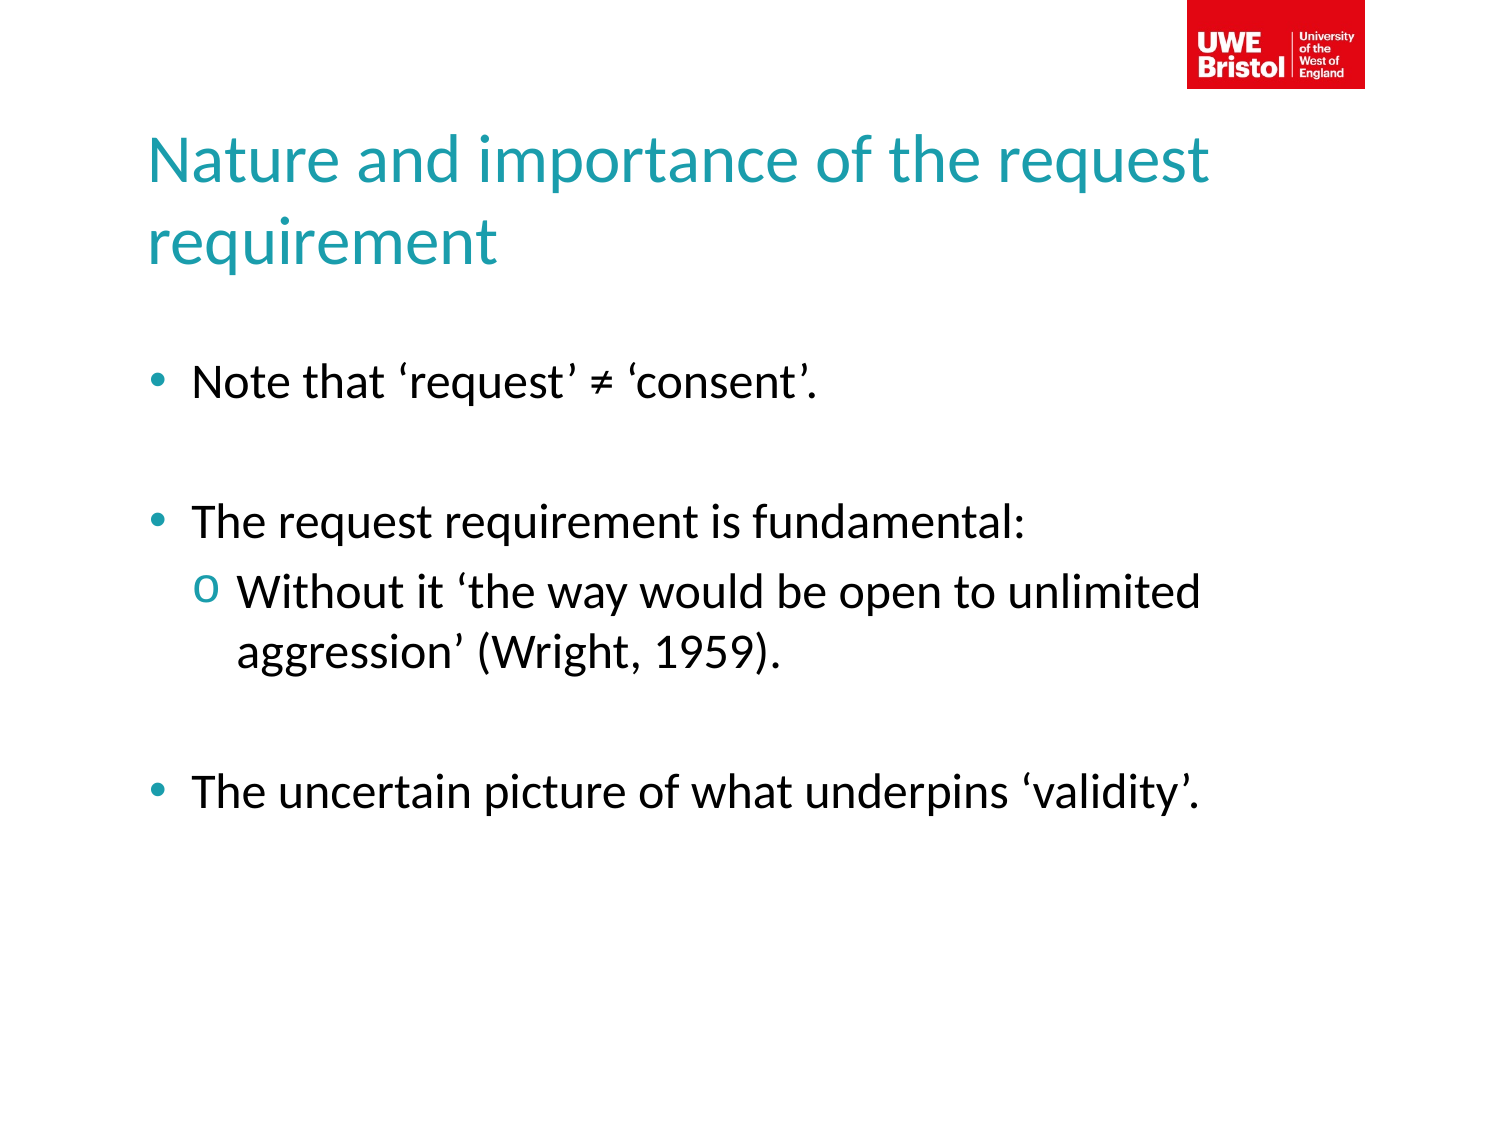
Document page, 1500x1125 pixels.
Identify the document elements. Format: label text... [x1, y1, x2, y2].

picture [1187, 0, 1365, 89]
list Note that ‘request’ ≠ ‘consent’. The request requirement is fundamental: Without it ‘the way would be open to unlimited aggression’ (Wright, 1959). The uncertain picture of what underpins ‘validity’. [147, 278, 1329, 1035]
title Nature and importance of the request requirement [147, 113, 1442, 279]
